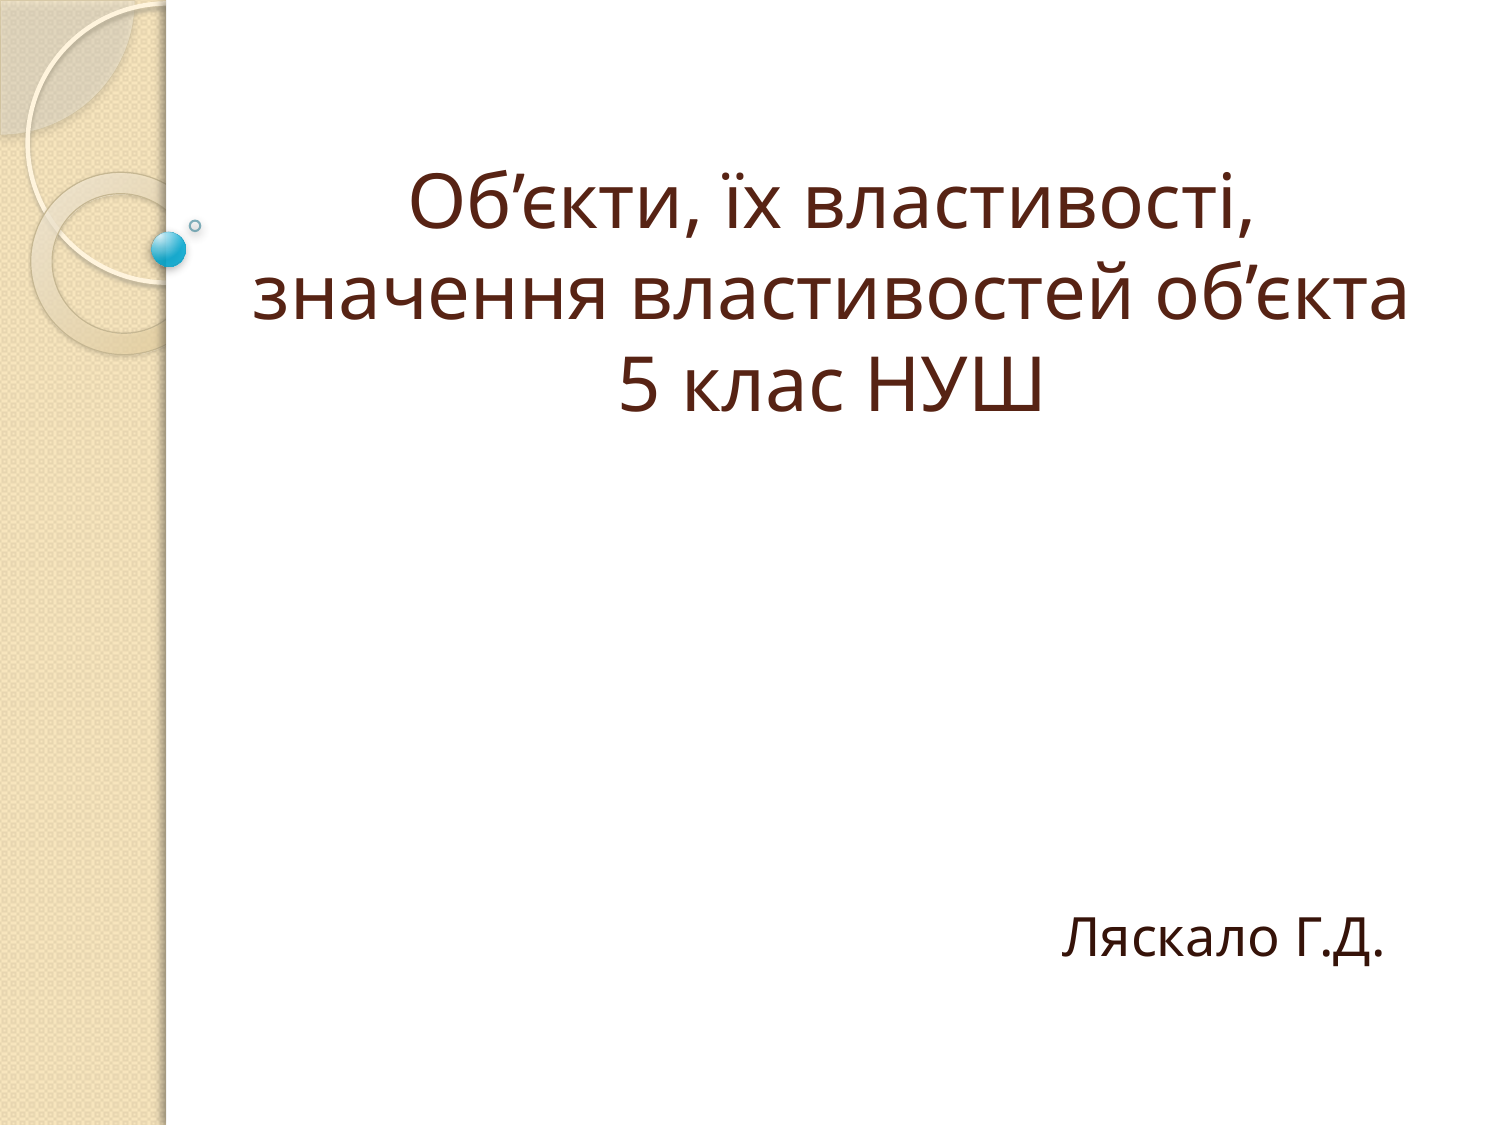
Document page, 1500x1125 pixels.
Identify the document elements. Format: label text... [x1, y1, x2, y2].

title Об’єкти, їх властивості, значення властивостей об’єкта 5 клас НУШ [234, 59, 1430, 434]
subtitle Ляскало Г.Д. [1042, 902, 1430, 1009]
